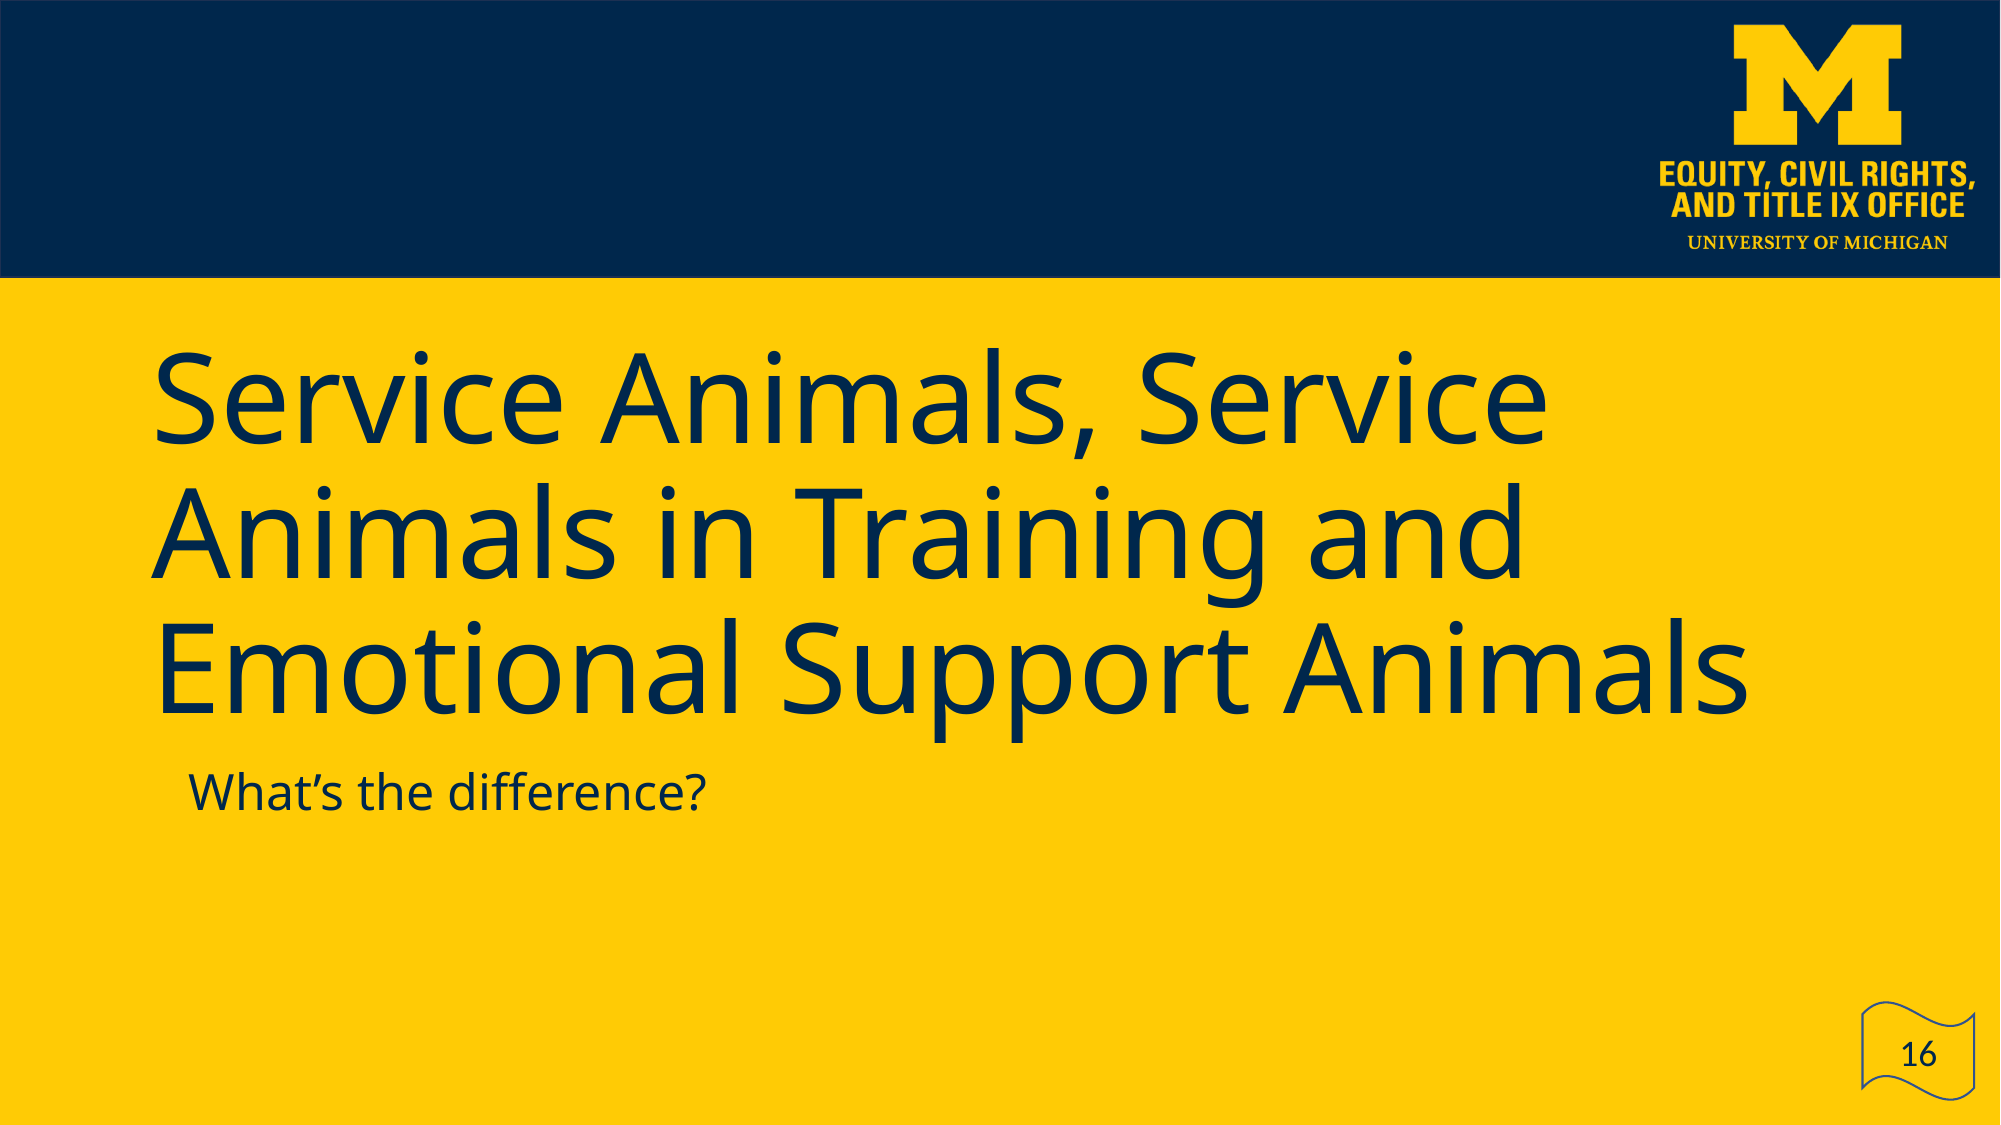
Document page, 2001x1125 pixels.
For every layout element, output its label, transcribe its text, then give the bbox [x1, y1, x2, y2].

title Service Animals, Service Animals in Training and Emotional Support Animals [136, 280, 1862, 749]
picture [1607, 0, 2001, 278]
list What’s the difference? [136, 752, 1862, 999]
